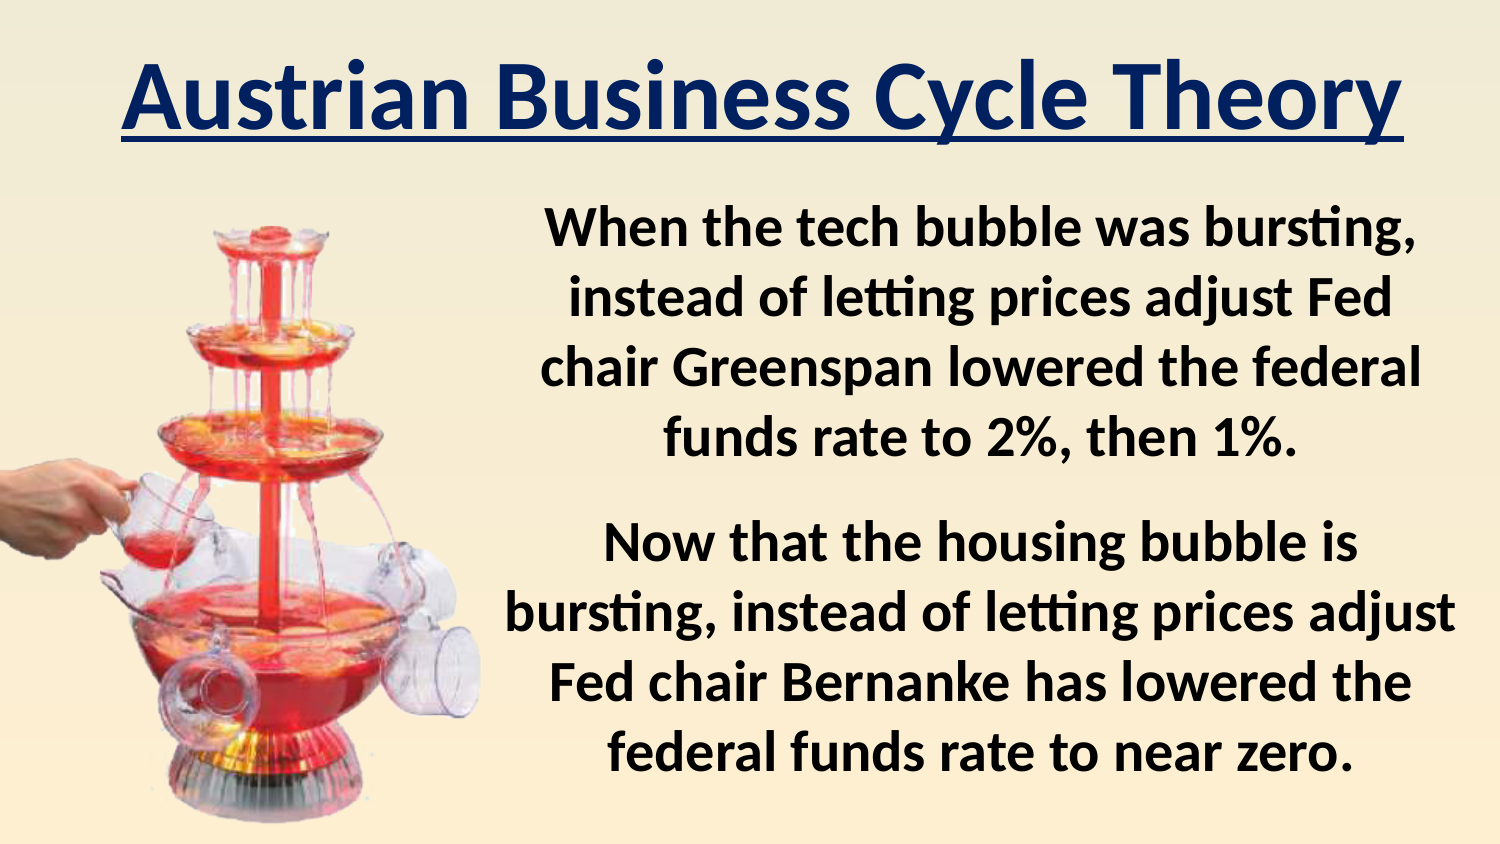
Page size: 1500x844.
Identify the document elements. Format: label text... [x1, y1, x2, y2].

text_box Austrian Business Cycle Theory [106, 21, 1419, 157]
text_box When the tech bubble was bursting, instead of letting prices adjust Fed chair Greenspan lowered the federal funds rate to 2%, then 1%. Now that the housing bubble is bursting, instead of letting prices adjust Fed chair Bernanke has lowered the federal funds rate to near zero. [487, 180, 1475, 791]
picture [0, 201, 519, 844]
